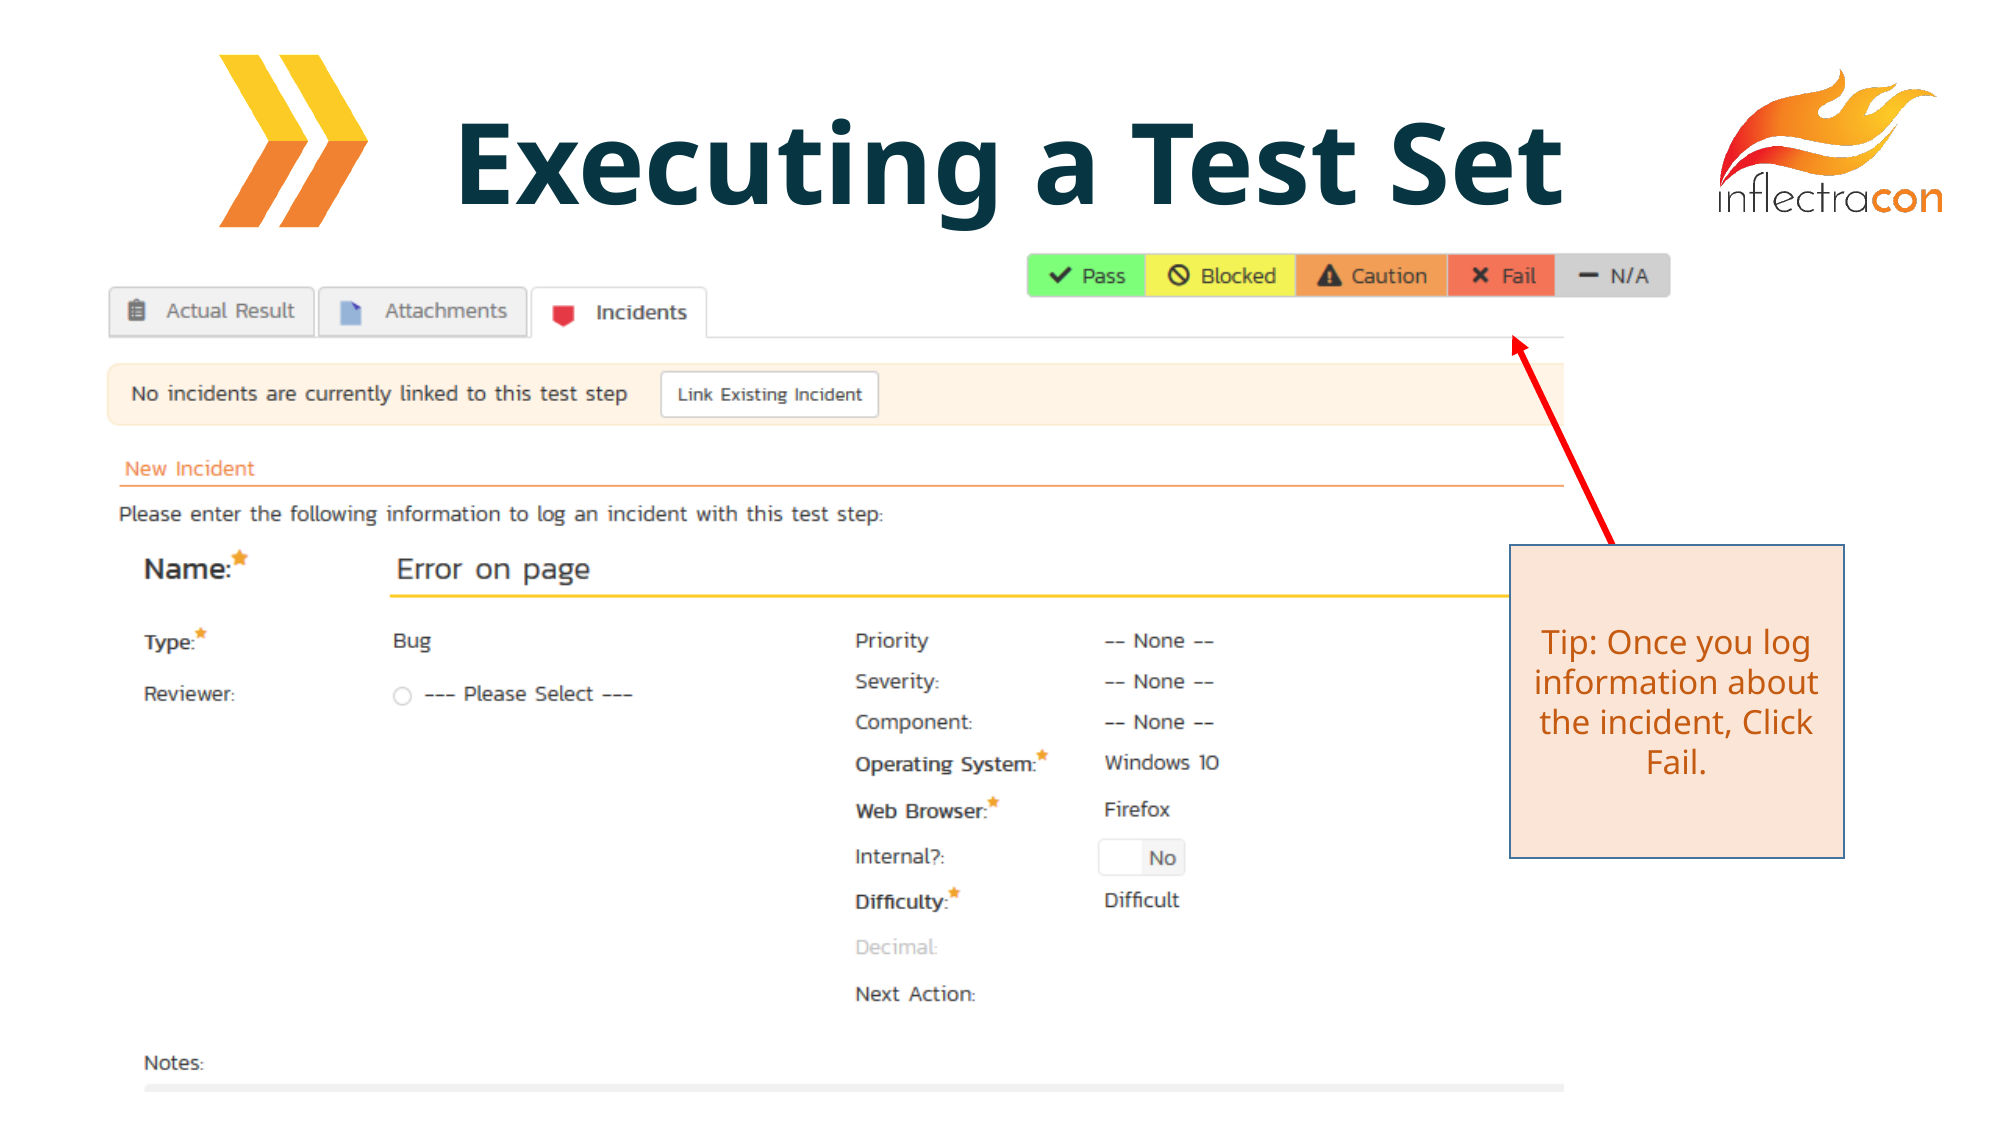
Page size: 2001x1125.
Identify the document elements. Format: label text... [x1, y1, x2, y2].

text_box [1512, 334, 1632, 584]
text_box Tip: Once you log information about the incident, Click Fail. [1564, 544, 1845, 859]
picture [179, 45, 401, 249]
picture [101, 233, 1699, 1092]
picture [1711, 51, 1950, 225]
title Executing a Test Set [137, 59, 1863, 278]
